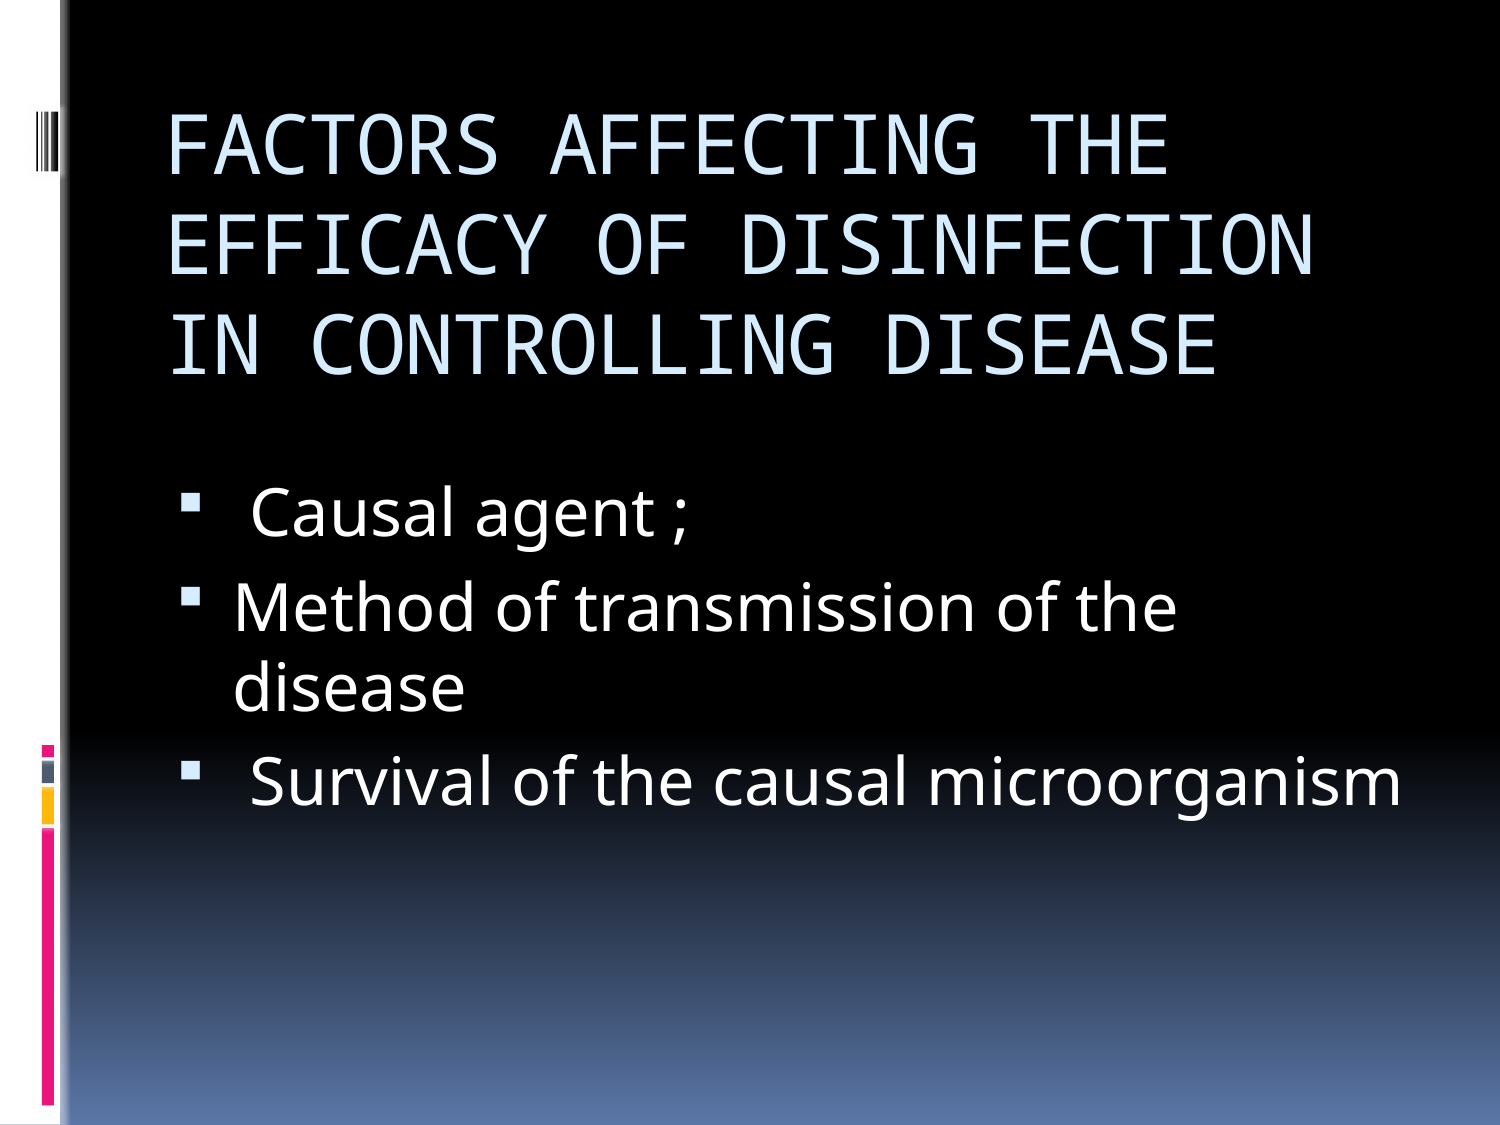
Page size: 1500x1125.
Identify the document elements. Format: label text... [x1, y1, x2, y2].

list Causal agent ; Method of transmission of the disease Survival of the causal microorganism [150, 462, 1425, 1043]
title FACTORS AFFECTING THE EFFICACY OF DISINFECTION IN CONTROLLING DISEASE [150, 83, 1425, 234]
